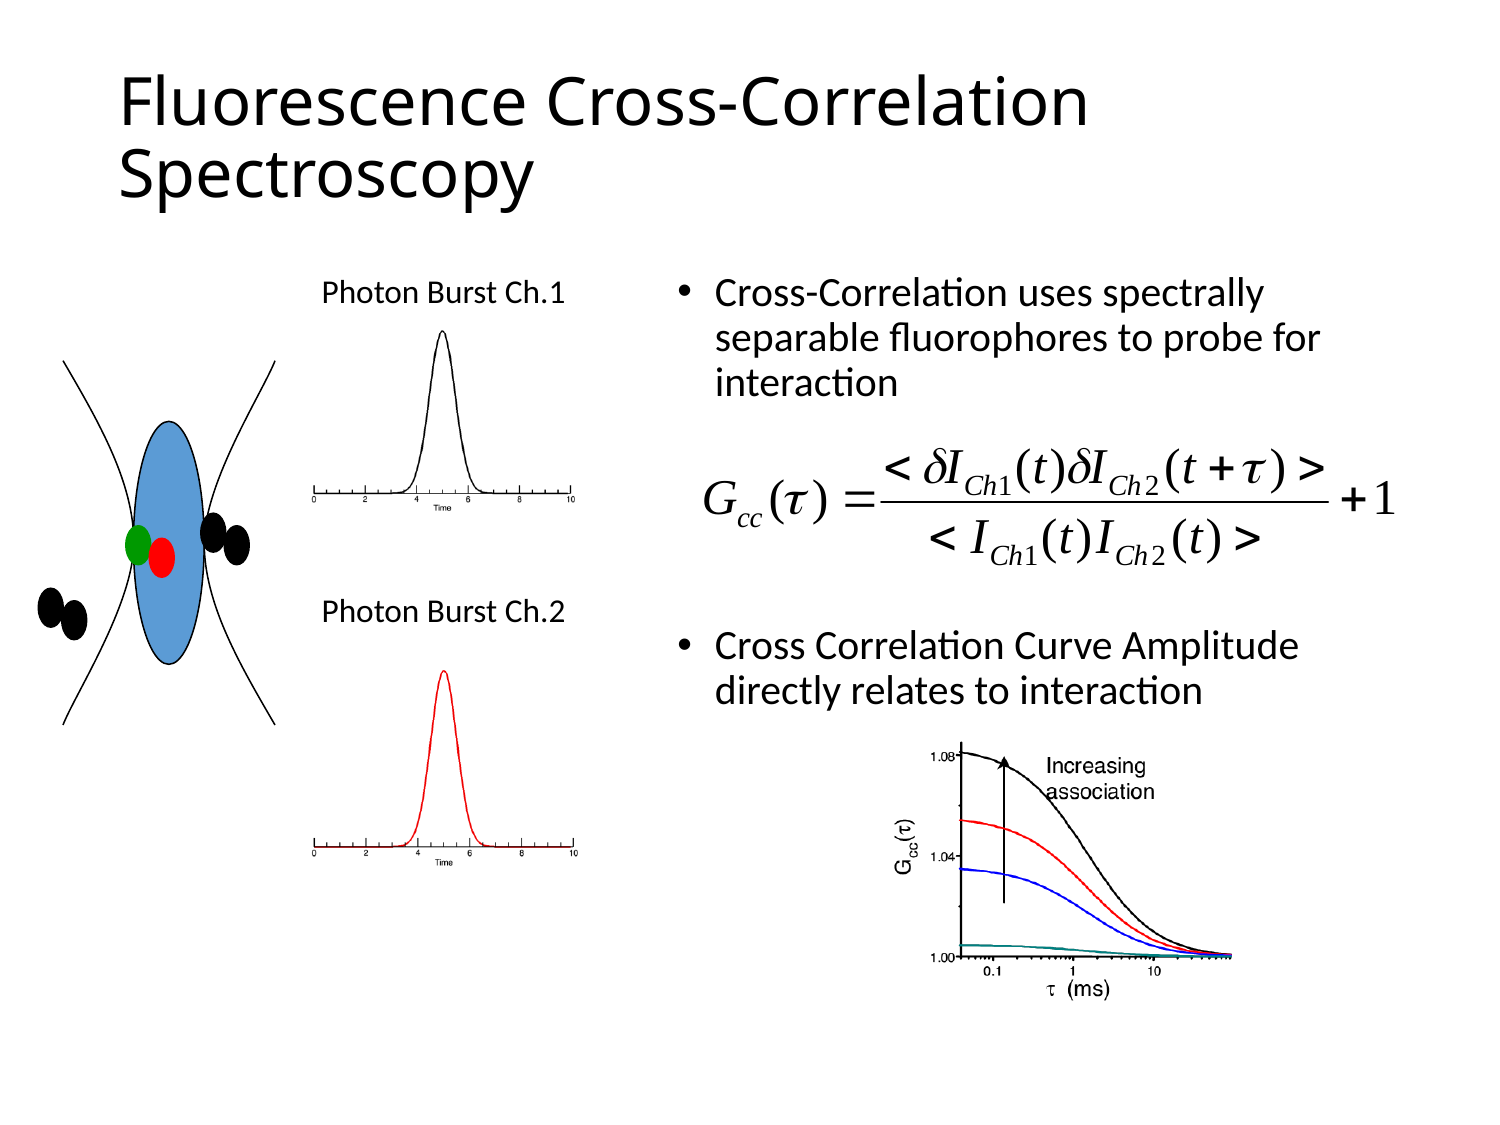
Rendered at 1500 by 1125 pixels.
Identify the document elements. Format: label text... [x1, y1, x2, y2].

picture [874, 724, 1250, 1004]
list Cross-Correlation uses spectrally separable fluorophores to probe for interaction Cross Correlation Curve Amplitude directly relates to interaction [662, 262, 1425, 1005]
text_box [62, 360, 275, 725]
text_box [199, 512, 251, 566]
title Fluorescence Cross-Correlation Spectroscopy [103, 59, 1397, 278]
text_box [124, 524, 176, 578]
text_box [695, 435, 1400, 578]
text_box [37, 587, 88, 641]
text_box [299, 262, 588, 868]
